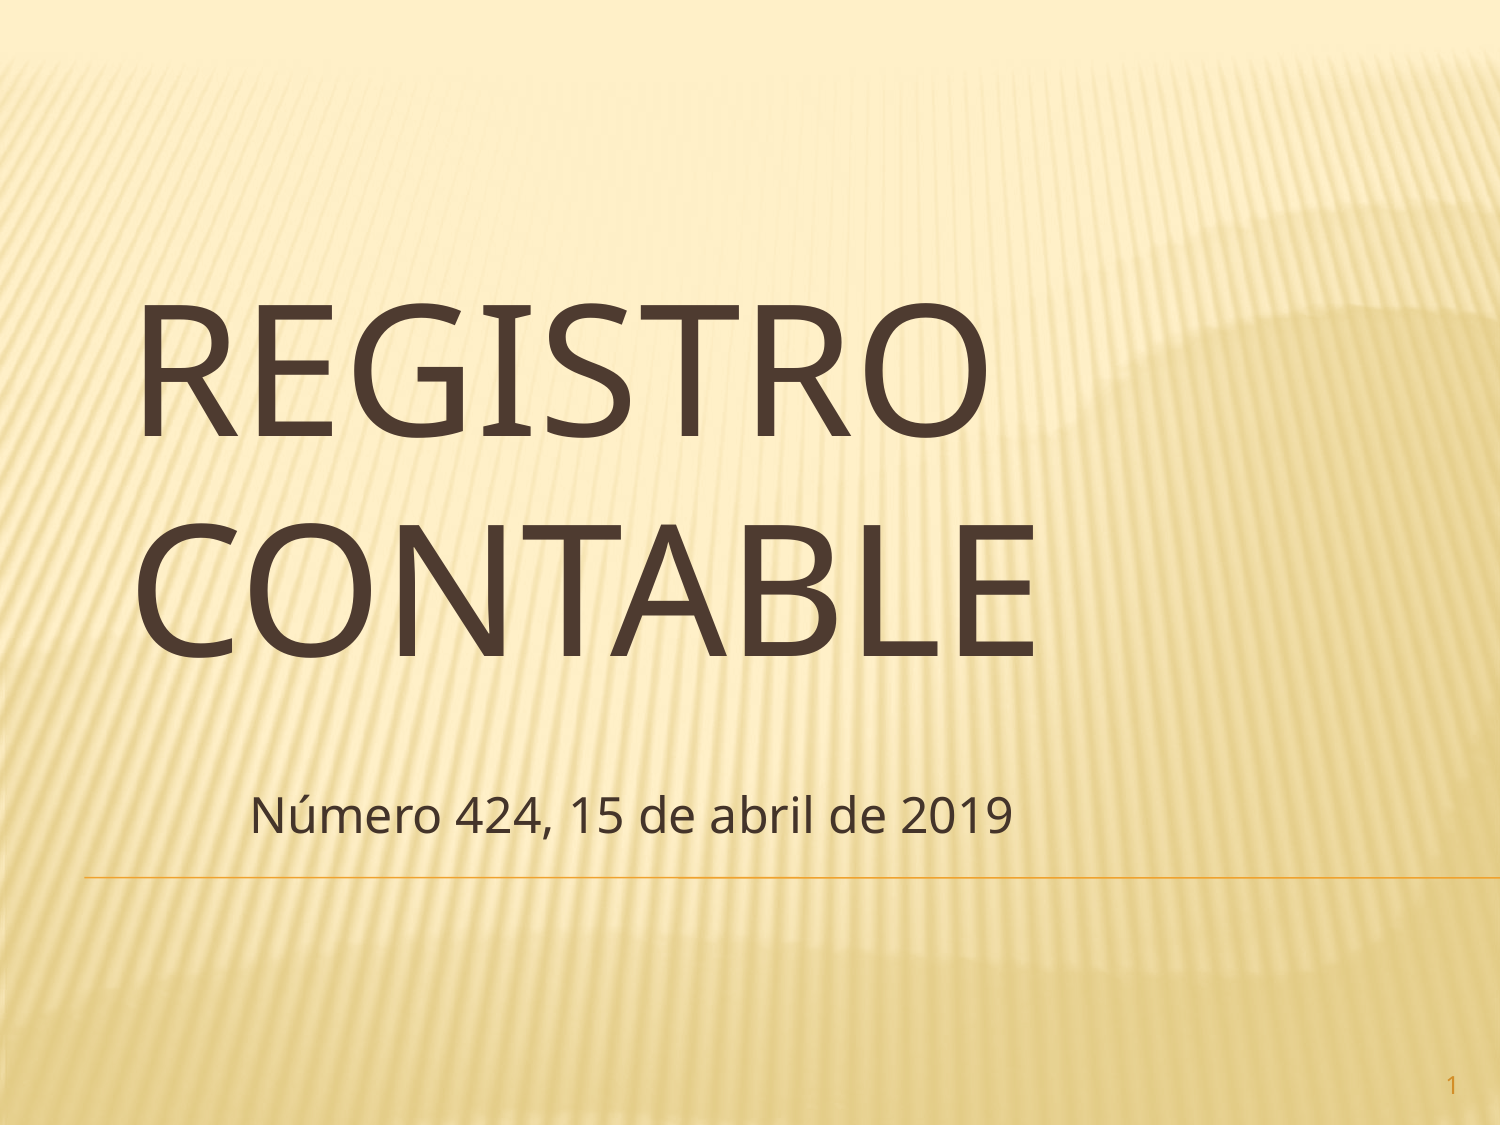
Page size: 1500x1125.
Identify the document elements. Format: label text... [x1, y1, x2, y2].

slide_number 1 [1350, 1061, 1475, 1103]
subtitle Número 424, 15 de abril de 2019 [234, 750, 1285, 851]
title Registro contable [112, 246, 1388, 704]
